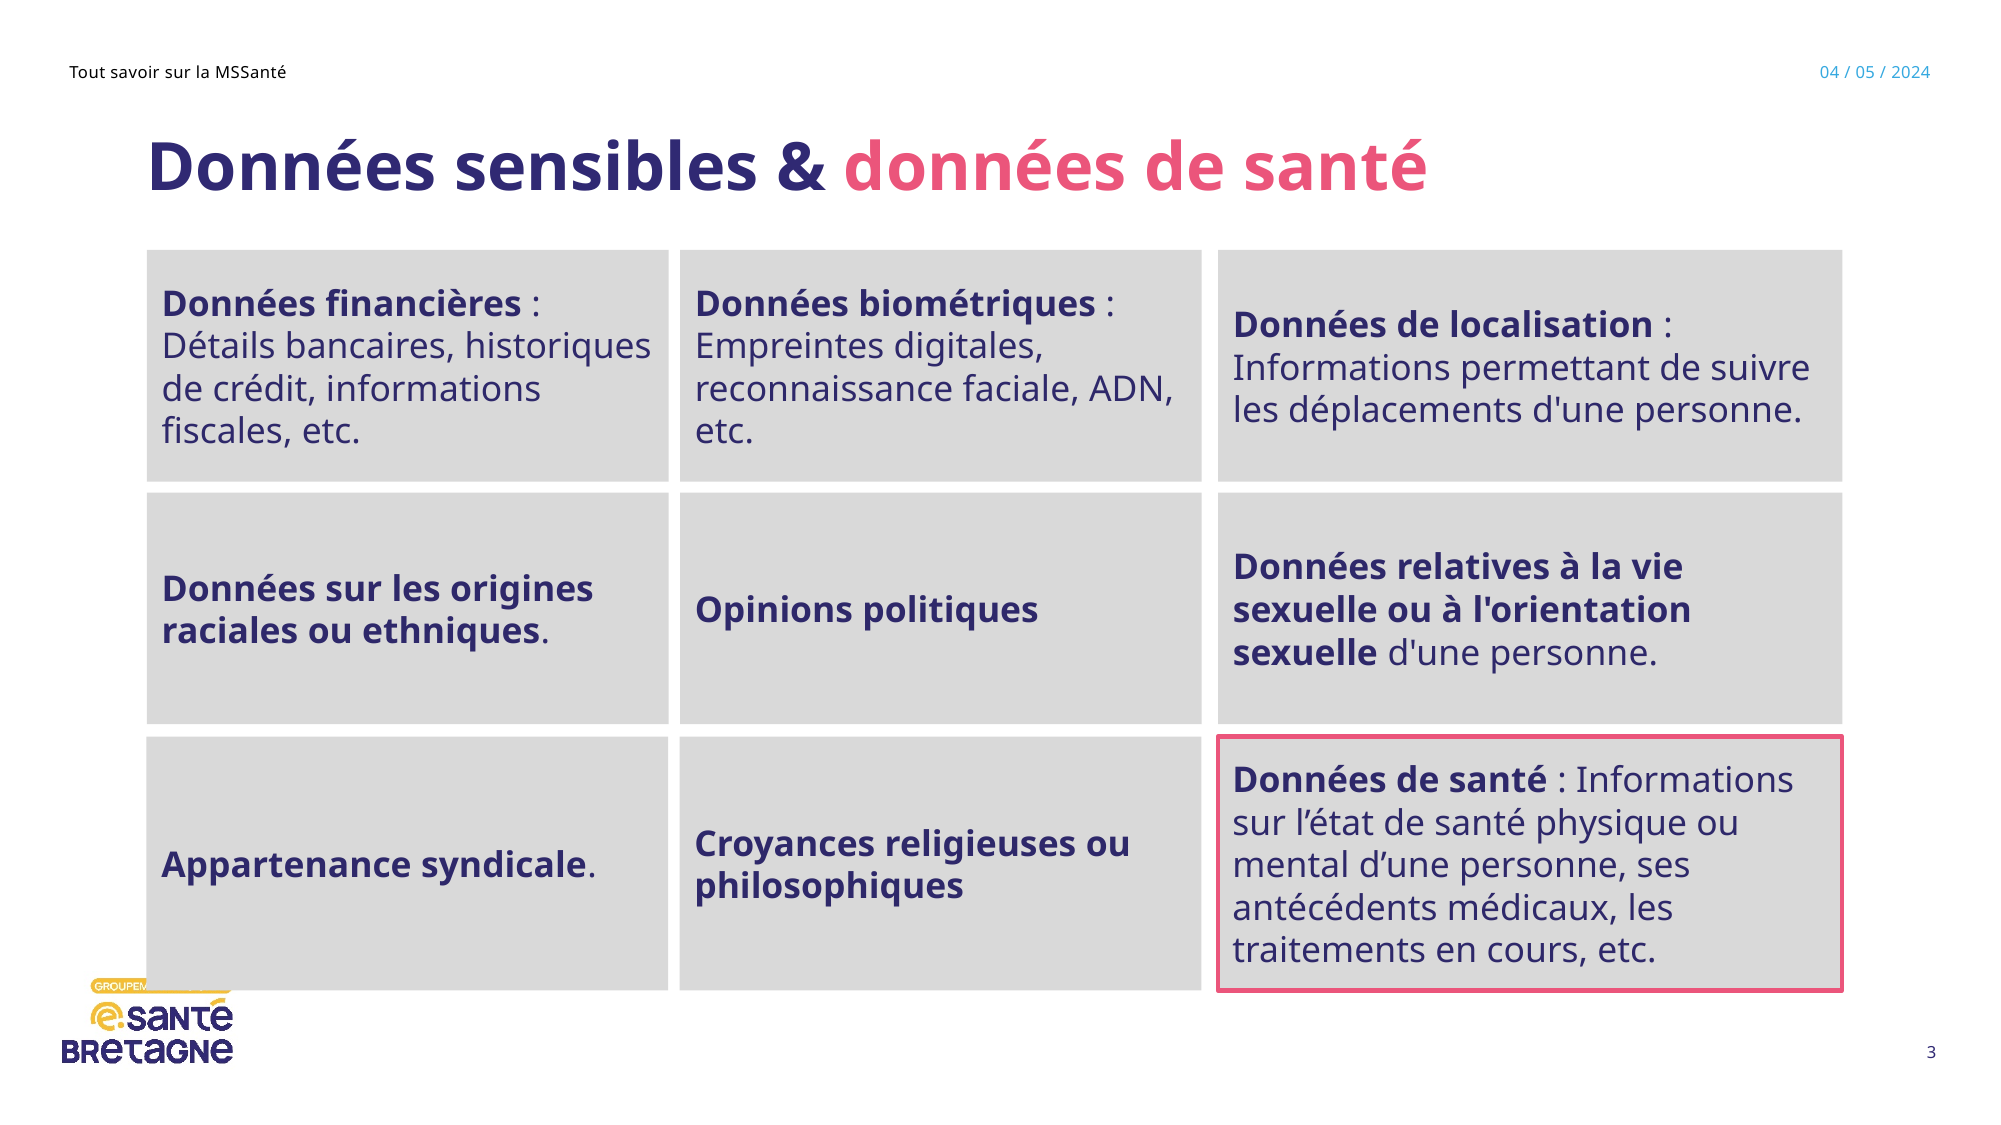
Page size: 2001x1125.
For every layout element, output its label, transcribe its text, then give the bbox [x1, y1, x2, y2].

slide_number 3 [1650, 1020, 1943, 1087]
text_box Données sur les origines raciales ou ethniques. [145, 490, 671, 726]
text_box Données financières : Détails bancaires, historiques de crédit, informations fiscales, etc. [145, 248, 671, 484]
text_box Données biométriques : Empreintes digitales, reconnaissance faciale, ADN, etc. [678, 277, 1204, 484]
text_box Données de localisation : Informations permettant de suivre les déplacements d'une personne. [1216, 248, 1844, 484]
text_box Opinions politiques [678, 490, 1204, 726]
picture [51, 971, 243, 1070]
text_box Données de santé : Informations sur l’état de santé physique ou mental d’une personne, ses antécédents médicaux, les traitements en cours, etc. [1216, 734, 1844, 993]
text_box Croyances religieuses ou philosophiques [678, 734, 1203, 993]
list Données sensibles & données de santé [146, 140, 1690, 277]
text_box Données relatives à la vie sexuelle ou à l'orientation sexuelle d'une personne. [1216, 490, 1844, 726]
text_box Appartenance syndicale. [144, 734, 670, 993]
